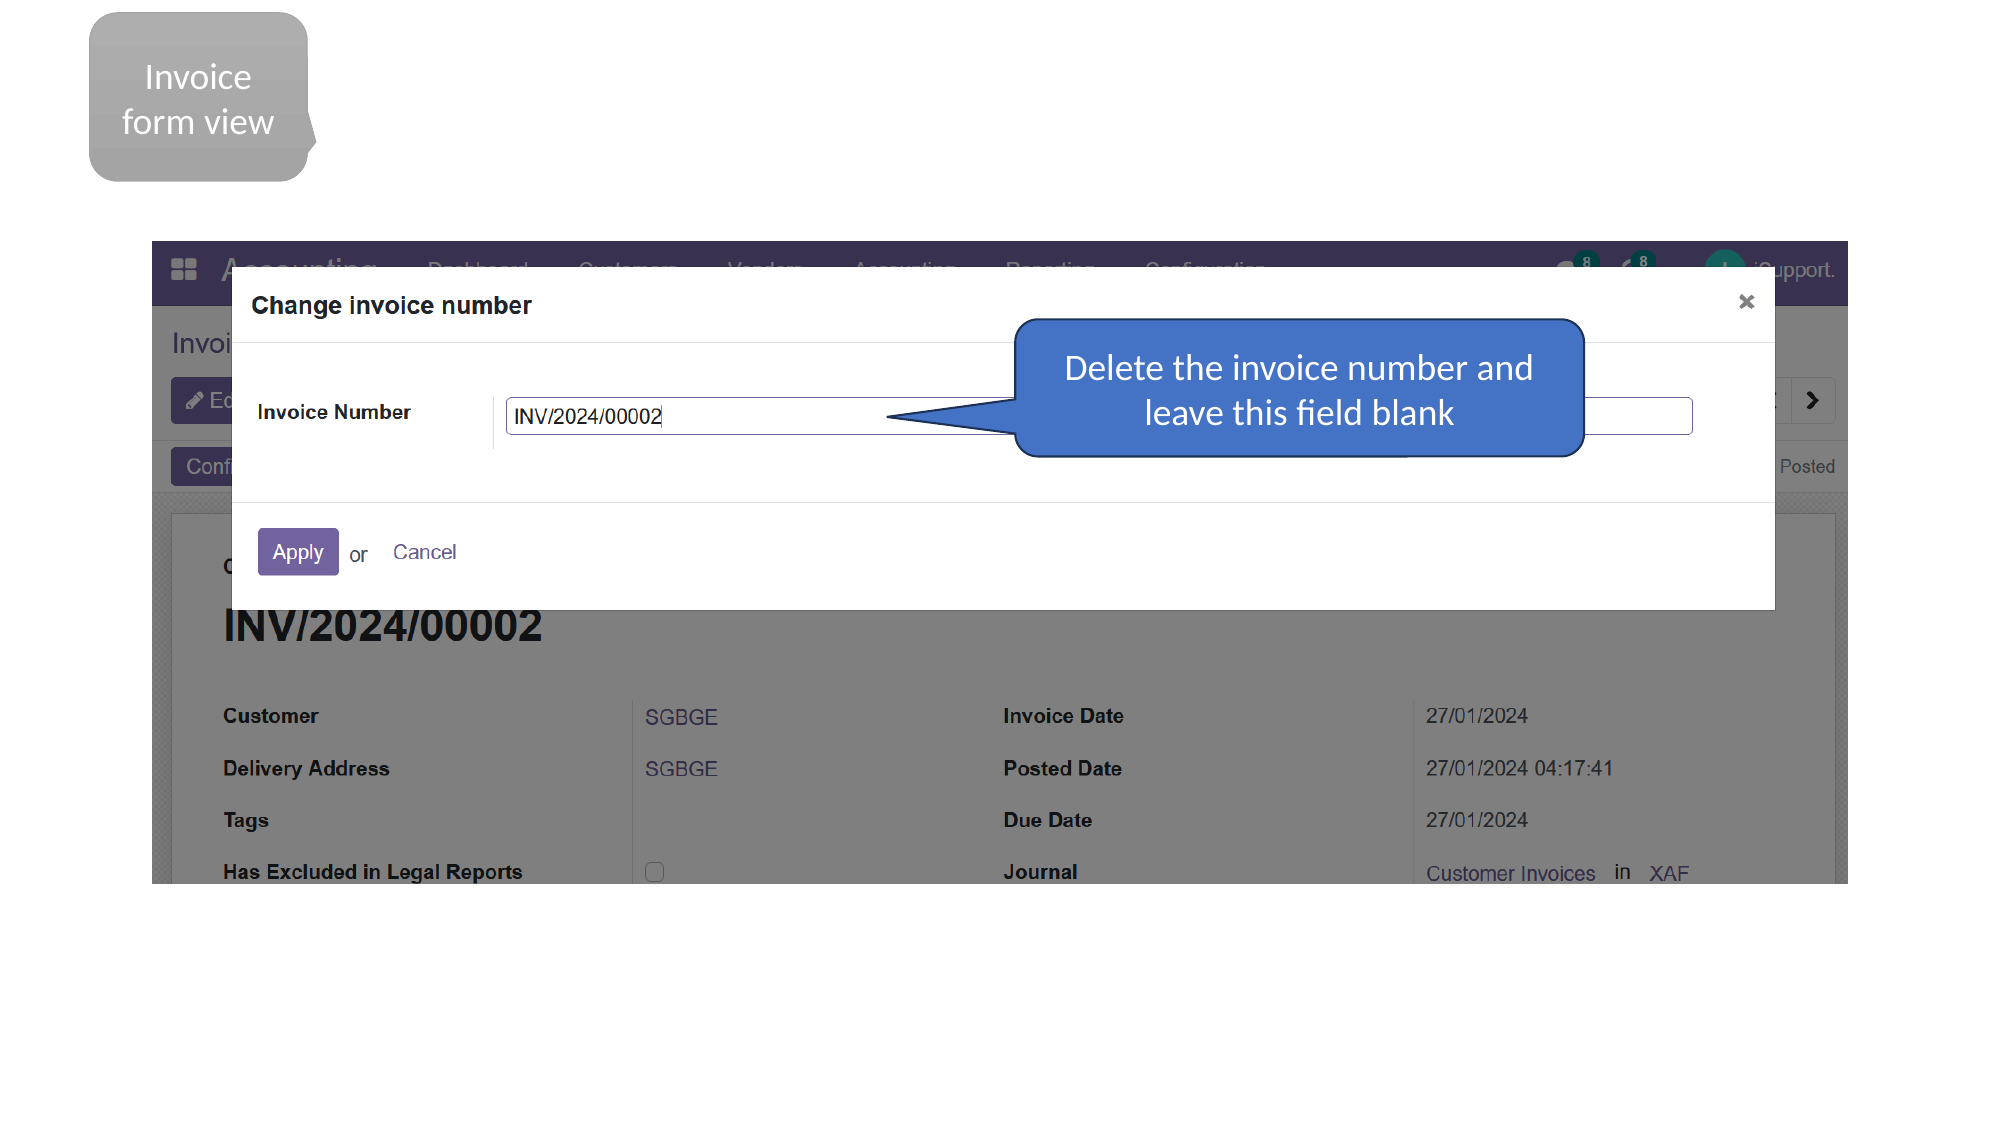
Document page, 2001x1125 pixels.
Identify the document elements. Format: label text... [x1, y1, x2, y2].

text_box Invoice form view [89, 12, 317, 182]
picture [152, 240, 1848, 884]
